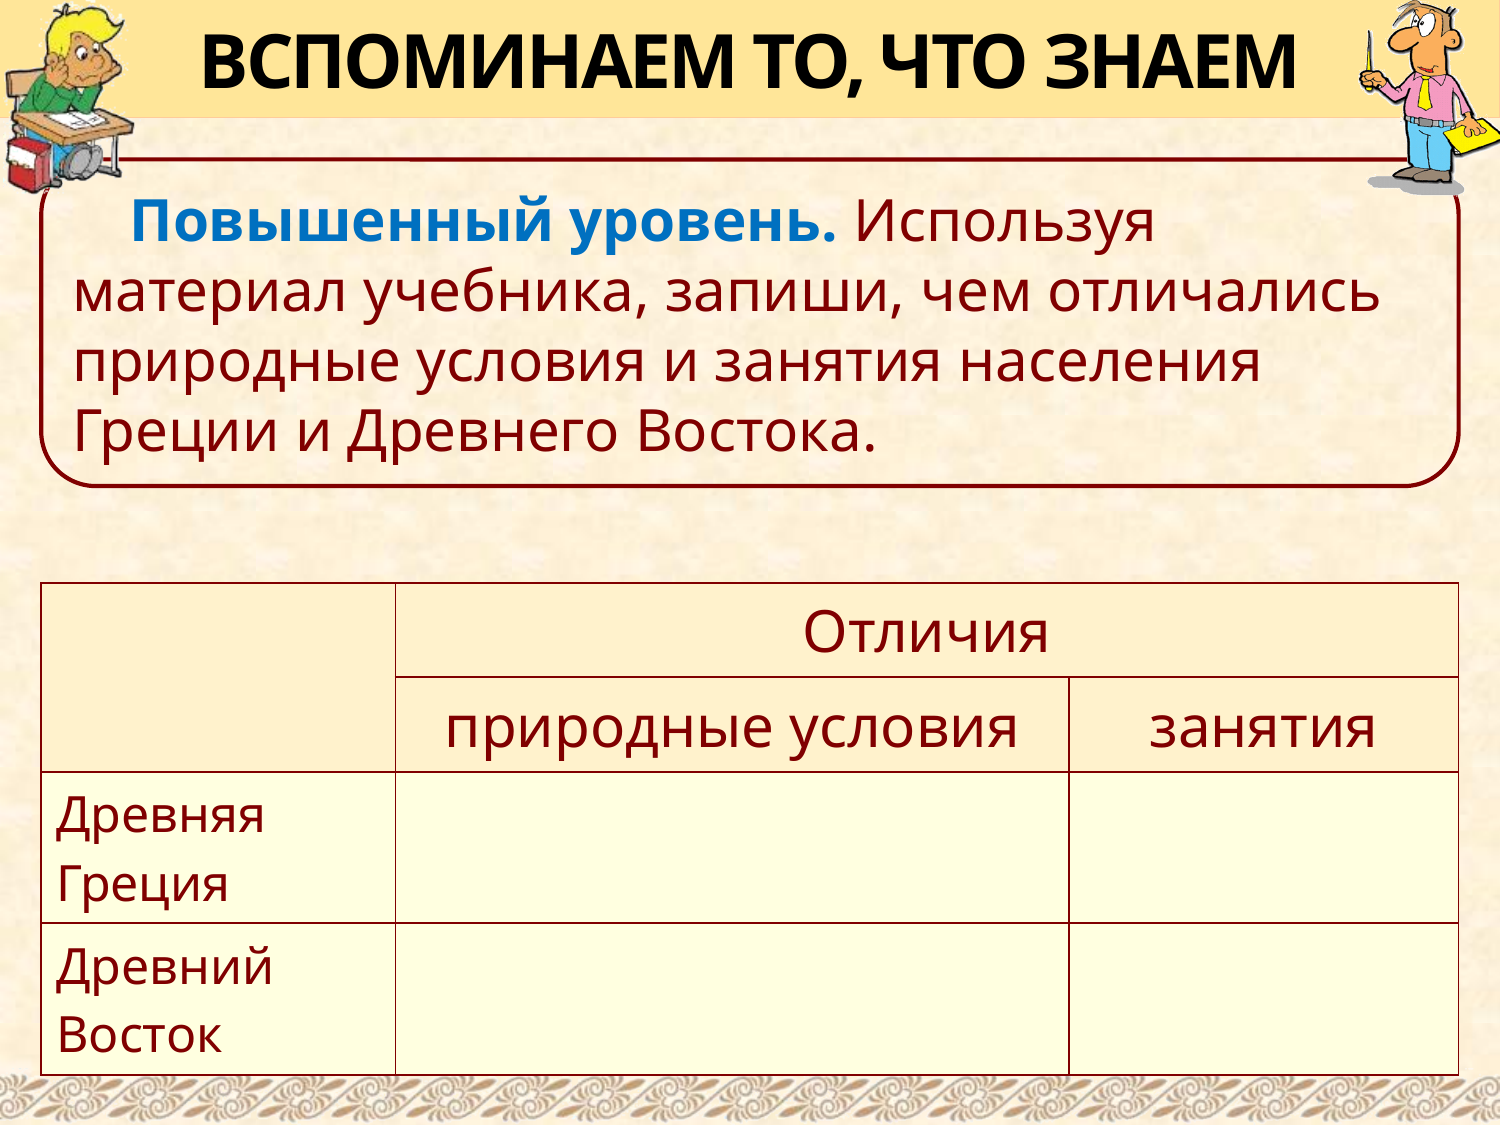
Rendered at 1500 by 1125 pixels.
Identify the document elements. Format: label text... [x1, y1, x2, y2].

table_cell занятия [1070, 678, 1458, 771]
table_cell [396, 924, 1068, 1074]
table_header Отличия [396, 584, 1458, 676]
table_cell природные условия [396, 678, 1068, 771]
table_cell Древняя Греция [42, 773, 395, 922]
text_box Повышенный уровень. Используя материал учебника, запиши, чем отличались природные условия и занятия населения Греции и Древнего Востока. [41, 159, 1459, 487]
table_cell [1070, 924, 1458, 1074]
title ВСПОМИНАЕМ ТО, ЧТО ЗНАЕМ [167, 0, 1346, 119]
picture [163, 119, 1351, 159]
table_cell [396, 773, 1068, 922]
table_cell [1070, 773, 1458, 922]
picture [0, 118, 1500, 1125]
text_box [2, 0, 163, 197]
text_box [1351, 0, 1500, 197]
table_header [42, 584, 395, 771]
table_cell Древний Восток [42, 924, 395, 1074]
